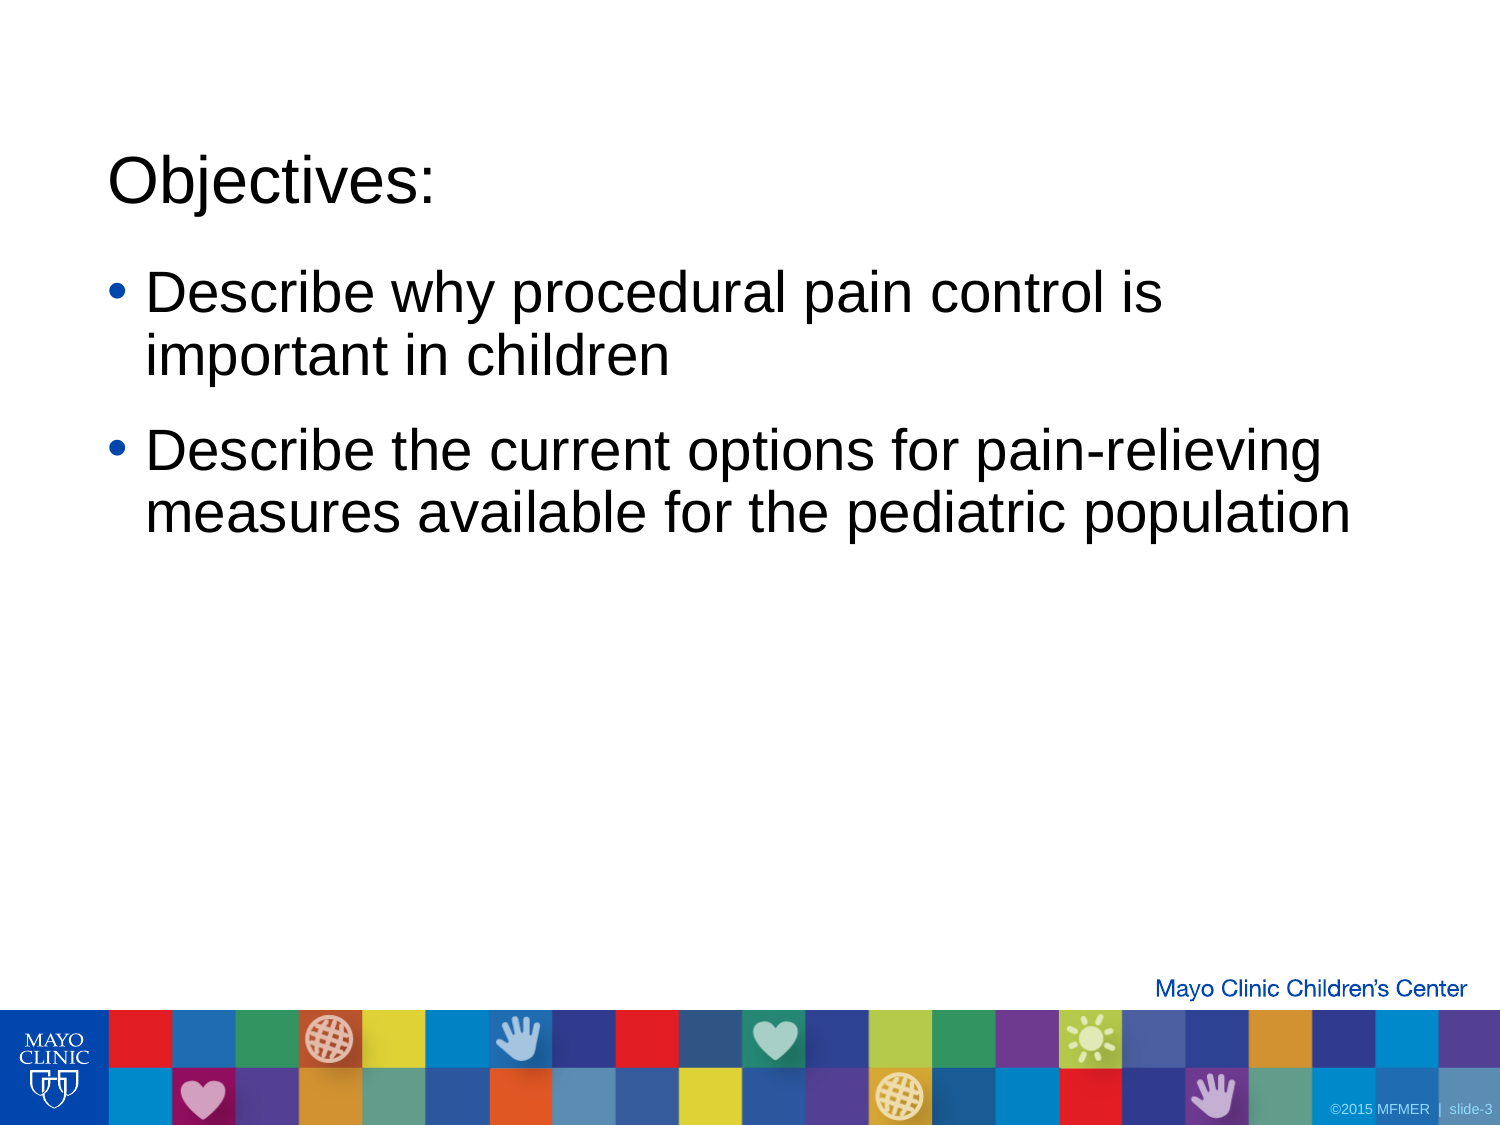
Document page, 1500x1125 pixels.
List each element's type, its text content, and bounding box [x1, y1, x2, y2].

picture [0, 1010, 1375, 1125]
picture [1376, 1010, 1500, 1125]
list Describe why procedural pain control is important in children Describe the current options for pain-relieving measures available for the pediatric population [108, 224, 1392, 879]
title Objectives: [108, 0, 1392, 224]
